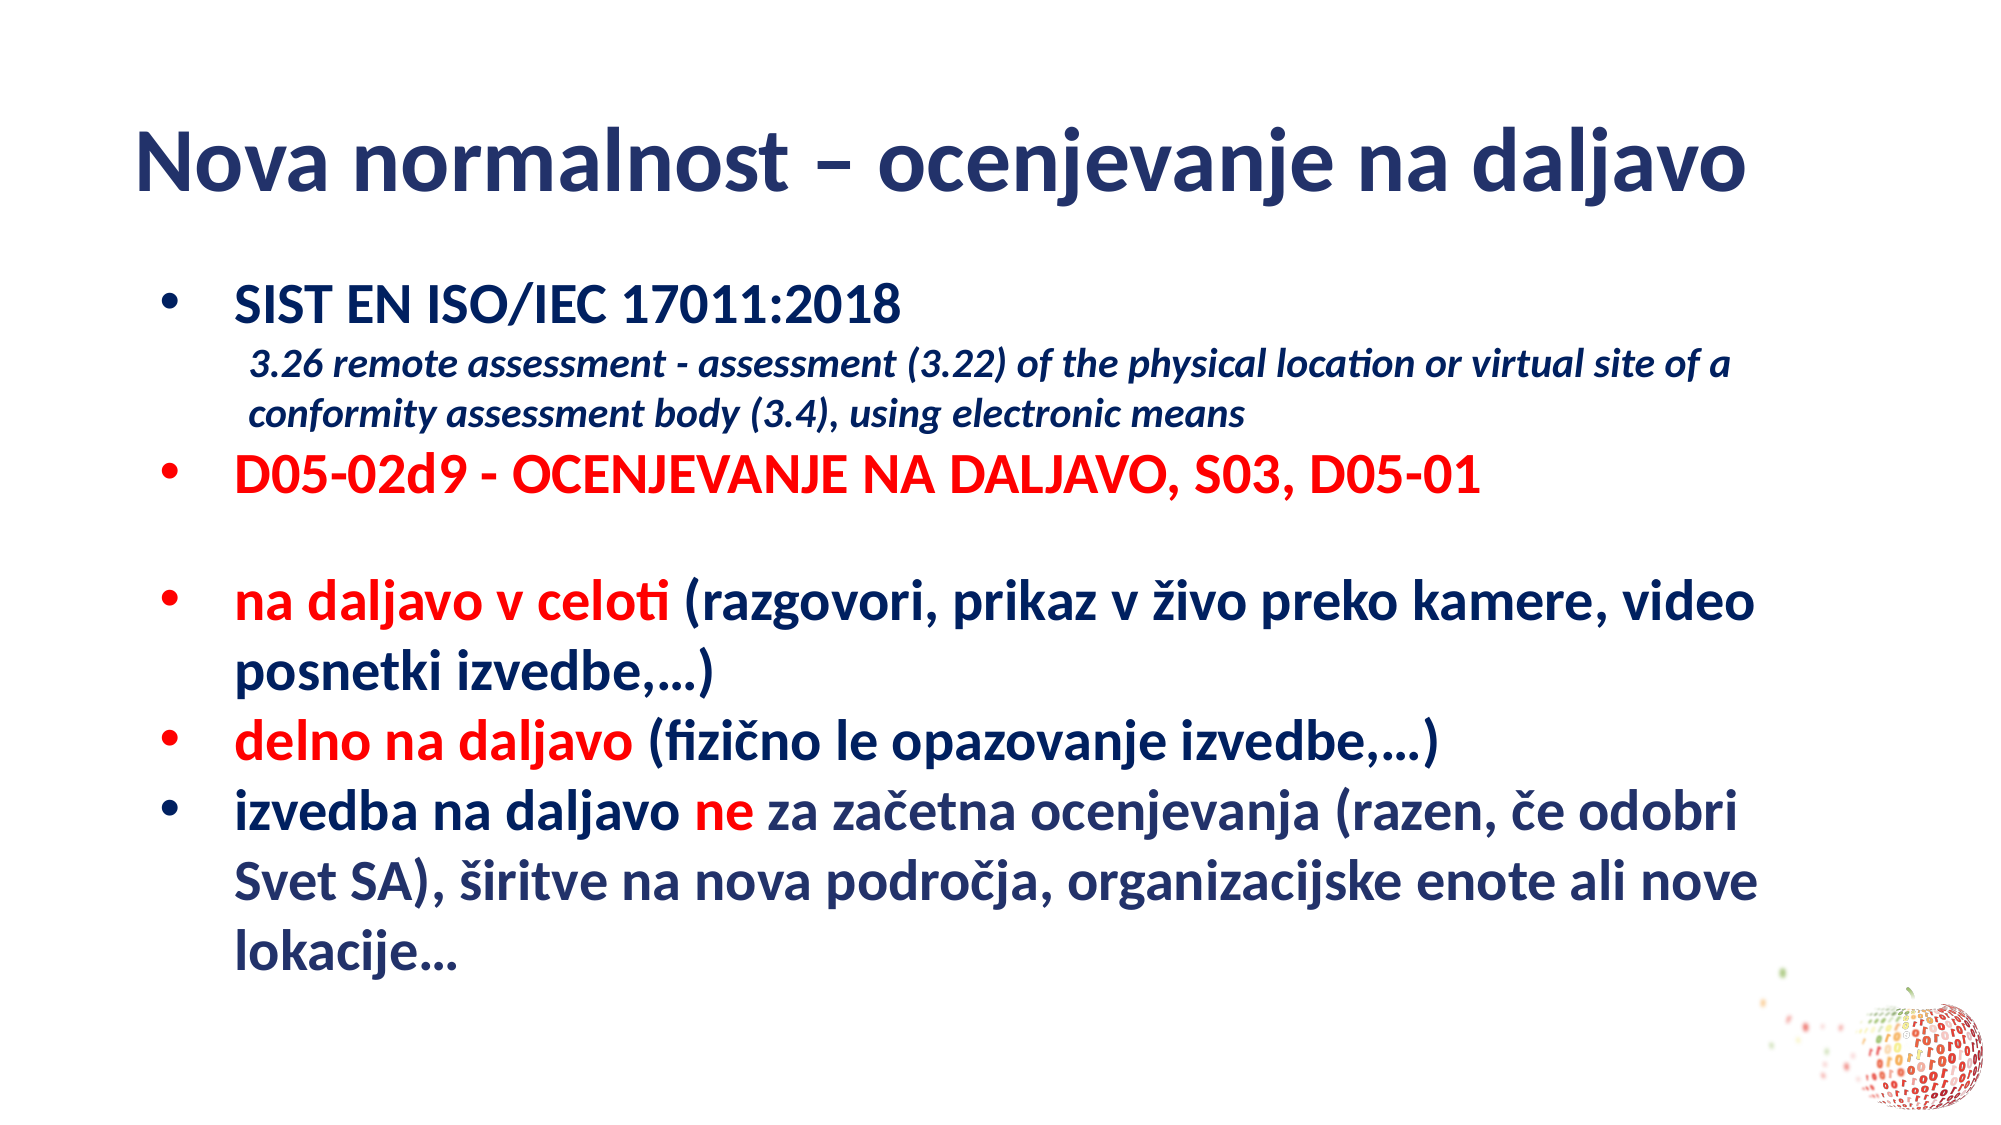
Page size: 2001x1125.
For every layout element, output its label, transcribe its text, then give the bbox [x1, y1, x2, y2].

text_box na daljavo v celoti (razgovori, prikaz v živo preko kamere, video posnetki izvedbe,…) delno na daljavo (fizično le opazovanje izvedbe,…) izvedba na daljavo ne za začetna ocenjevanja (razen, če odobri Svet SA), širitve na nova področja, organizacijske enote ali nove lokacije… [144, 554, 1813, 990]
picture [1732, 939, 1983, 1125]
text_box SIST EN ISO/IEC 17011:2018 3.26 remote assessment - assessment (3.22) of the physical location or virtual site of a conformity assessment body (3.4), using electronic means D05-02d9 - OCENJEVANJE NA DALJAVO, S03, D05-01 [144, 258, 1813, 513]
text_box Nova normalnost – ocenjevanje na daljavo [119, 92, 1860, 218]
